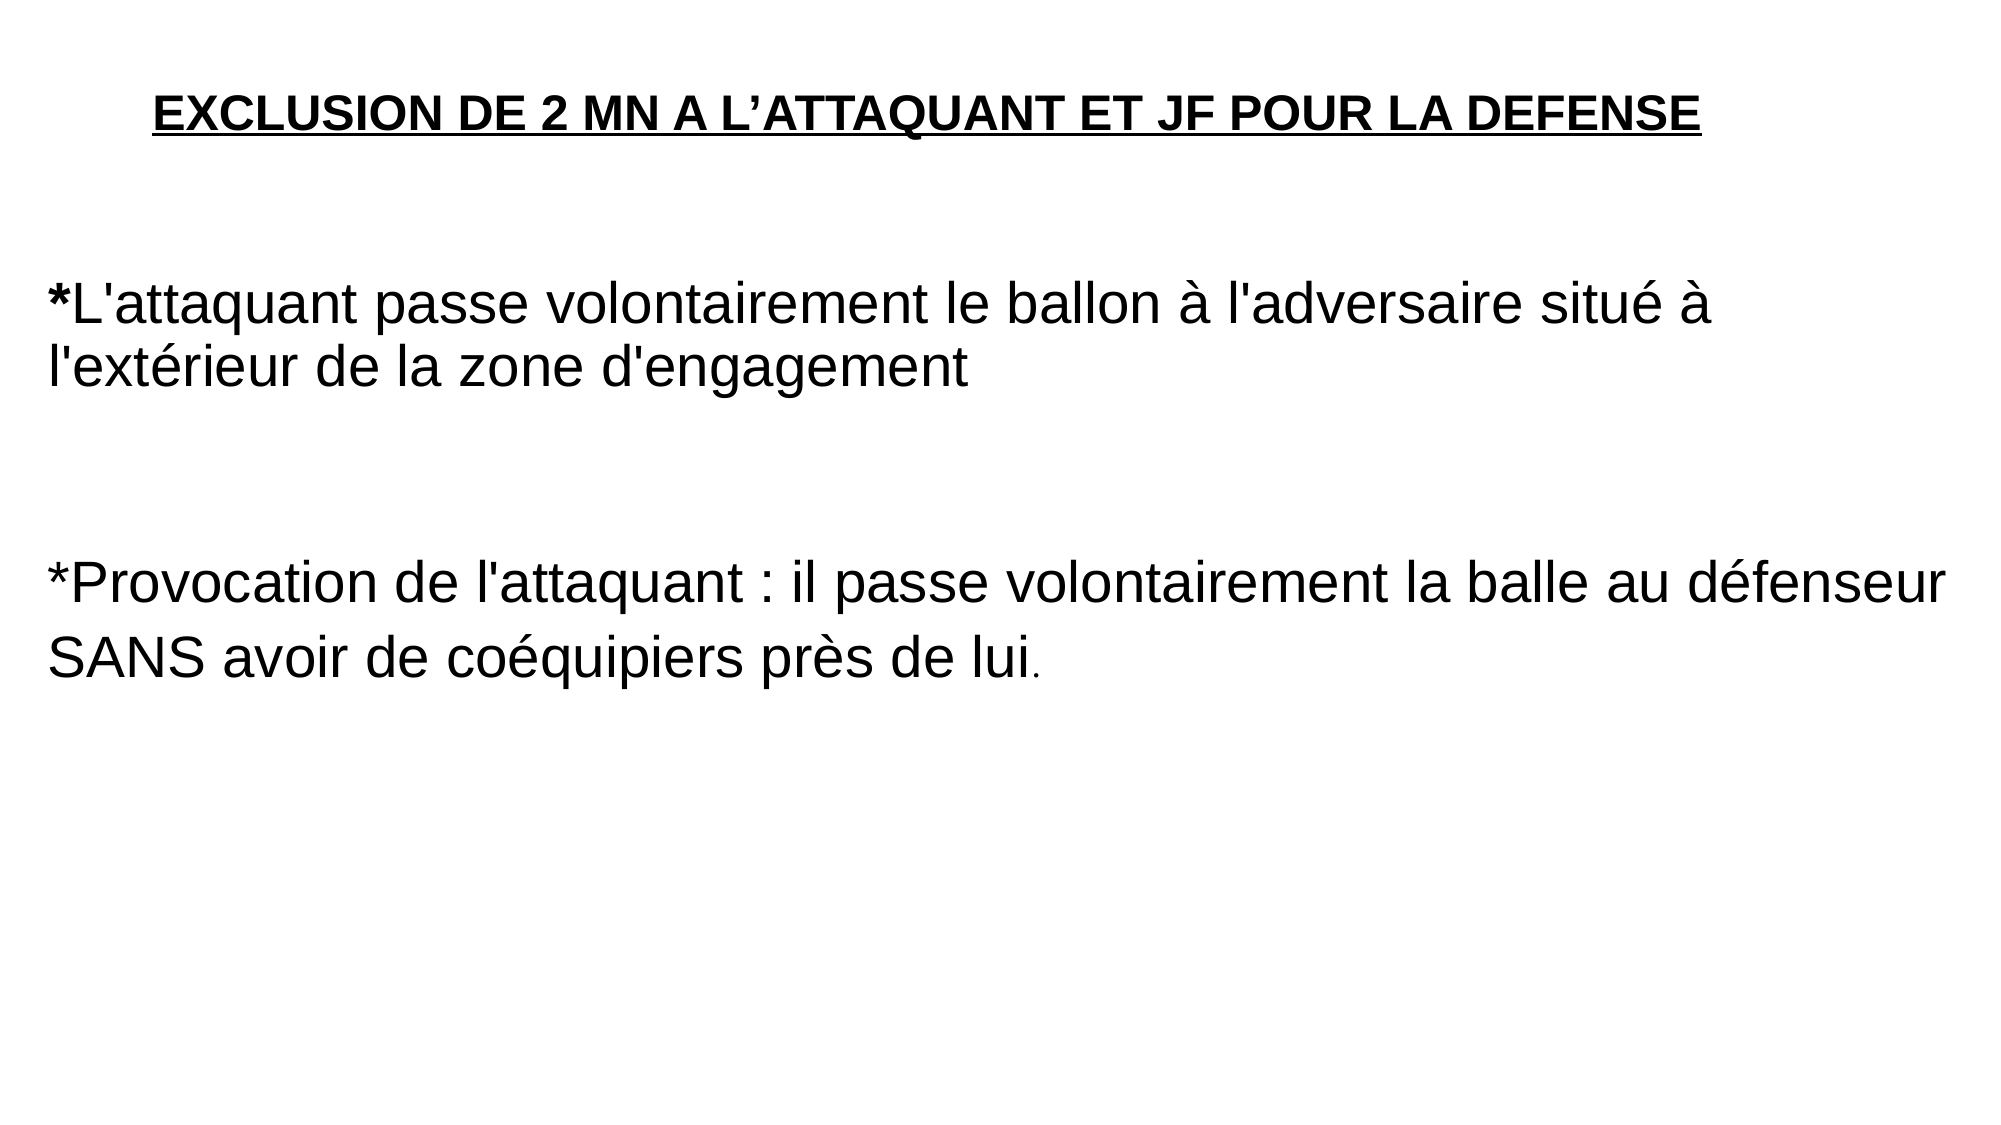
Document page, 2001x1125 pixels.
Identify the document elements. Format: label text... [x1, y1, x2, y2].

text_box *Provocation de l'attaquant : il passe volontairement la balle au défenseur SANS avoir de coéquipiers près de lui. [33, 531, 1984, 697]
list *L'attaquant passe volontairement le ballon à l'adversaire situé à l'extérieur de la zone d'engagement [33, 265, 1984, 436]
title EXCLUSION DE 2 MN A L’ATTAQUANT ET JF POUR LA DEFENSE [137, 59, 1863, 169]
